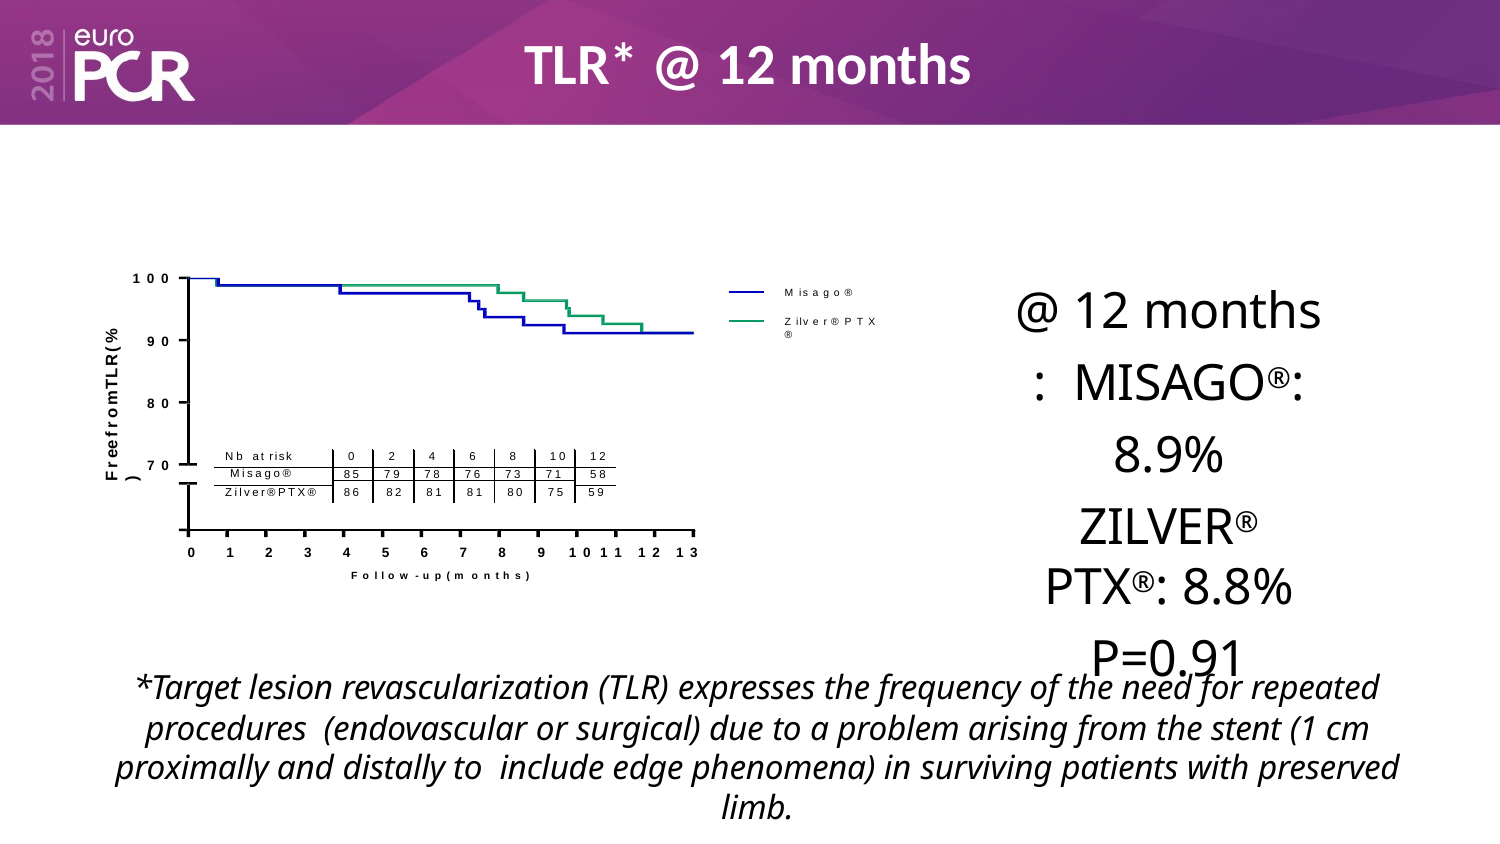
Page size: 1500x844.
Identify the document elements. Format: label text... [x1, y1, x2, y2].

text_box M is a g o ® [782, 284, 854, 299]
text_box Nb at risk Misago® [223, 468, 297, 481]
text_box 7 0 [144, 454, 175, 473]
text_box [419, 529, 424, 538]
text_box 78 [414, 467, 453, 481]
text_box 8 [507, 446, 521, 463]
text_box 86 82 81 81 80 75 59 [414, 482, 453, 499]
text_box 86 82 81 81 80 75 59 [374, 482, 413, 499]
text_box 73 [495, 467, 534, 481]
text_box 71 [536, 467, 543, 481]
text_box [691, 529, 696, 538]
text_box 79 [374, 467, 413, 481]
picture [0, 0, 1500, 125]
text_box @ 12 months : MISAGO®: 8.9% ZILVER® PTX®: 8.8% P=0.91 [983, 264, 1354, 664]
text_box Z ilv e r ® P T X ® [782, 313, 888, 341]
title TLR* @ 12 months [522, 24, 978, 168]
text_box 10 12 58 [543, 442, 607, 481]
text_box 1 0 0 [130, 267, 175, 287]
text_box 4 [426, 446, 441, 463]
text_box Zilver®PTX® [223, 486, 324, 499]
text_box F r e e f r o m T L R ( % ) [100, 325, 125, 484]
text_box 76 [455, 467, 494, 481]
text_box *Target lesion revascularization (TLR) expresses the frequency of the need for repeated procedures (endovascular or surgical) due to a problem arising from the stent (1 cm proximally and distally to include edge phenomena) in surviving patients with preserved limb. [101, 664, 1413, 827]
text_box Nb at risk Misago® [223, 442, 297, 466]
text_box [341, 529, 346, 538]
text_box 86 82 81 81 80 75 59 [536, 482, 574, 499]
text_box [458, 529, 463, 538]
text_box 9 0 [144, 329, 175, 349]
text_box 85 [333, 467, 372, 481]
text_box 6 [467, 446, 481, 463]
text_box [652, 529, 657, 538]
text_box 0 [346, 446, 360, 463]
text_box 86 82 81 81 80 75 59 [455, 482, 494, 499]
text_box 0 1 2 3 4 5 6 7 8 9 1 0 1 1 1 2 1 3 F o l l o w - u p ( m o n t h s ) [179, 541, 707, 582]
text_box 2 [386, 446, 400, 463]
text_box [342, 284, 644, 331]
text_box 8 0 [144, 391, 175, 411]
text_box 86 82 81 81 80 75 59 [341, 482, 372, 499]
text_box 86 82 81 81 80 75 59 [576, 486, 607, 499]
text_box [188, 277, 694, 335]
text_box 86 82 81 81 80 75 59 [495, 482, 534, 499]
text_box [380, 529, 385, 538]
